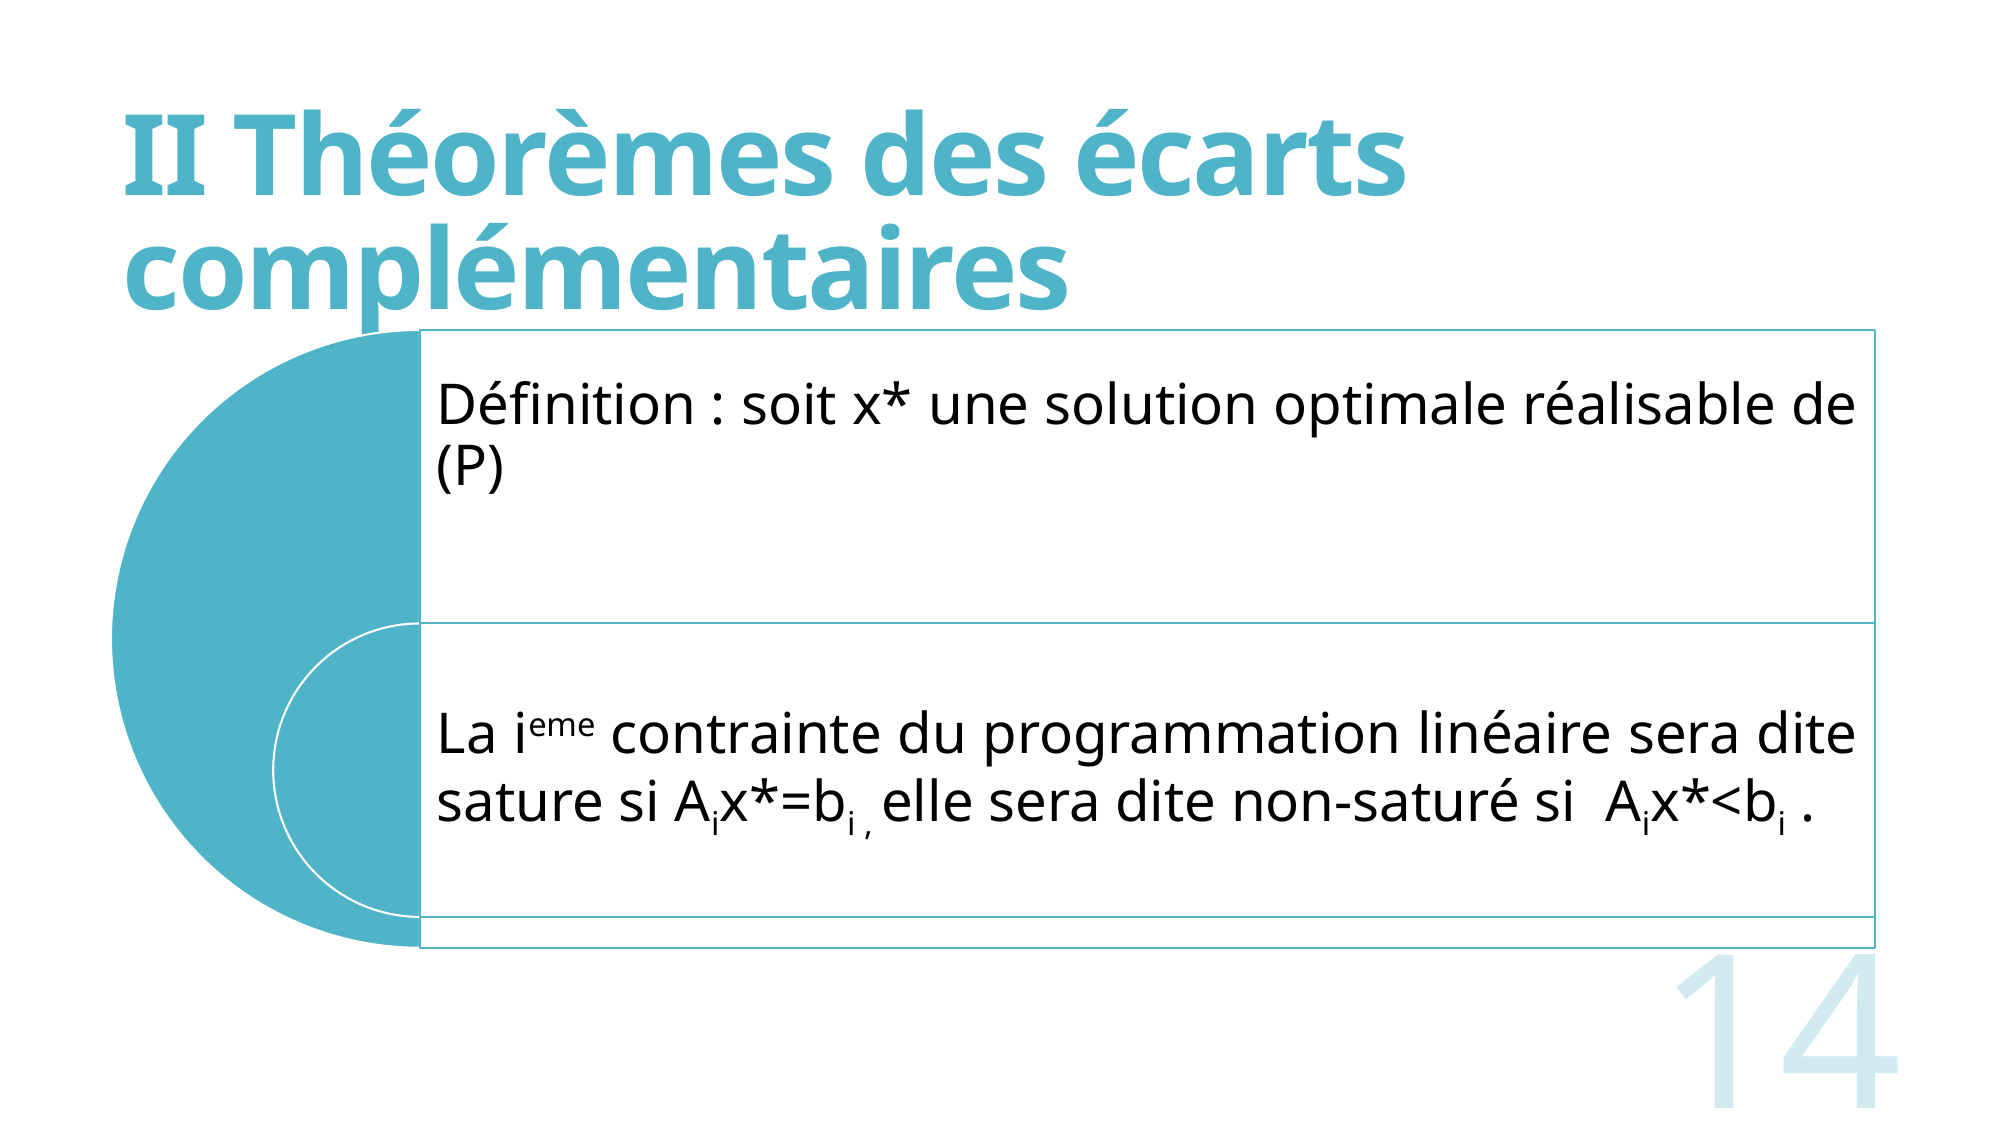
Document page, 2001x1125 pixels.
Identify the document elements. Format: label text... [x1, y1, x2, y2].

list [110, 329, 1876, 948]
title II Théorèmes des écarts complémentaires [107, 81, 1875, 354]
slide_number 14 [1437, 963, 1918, 1125]
